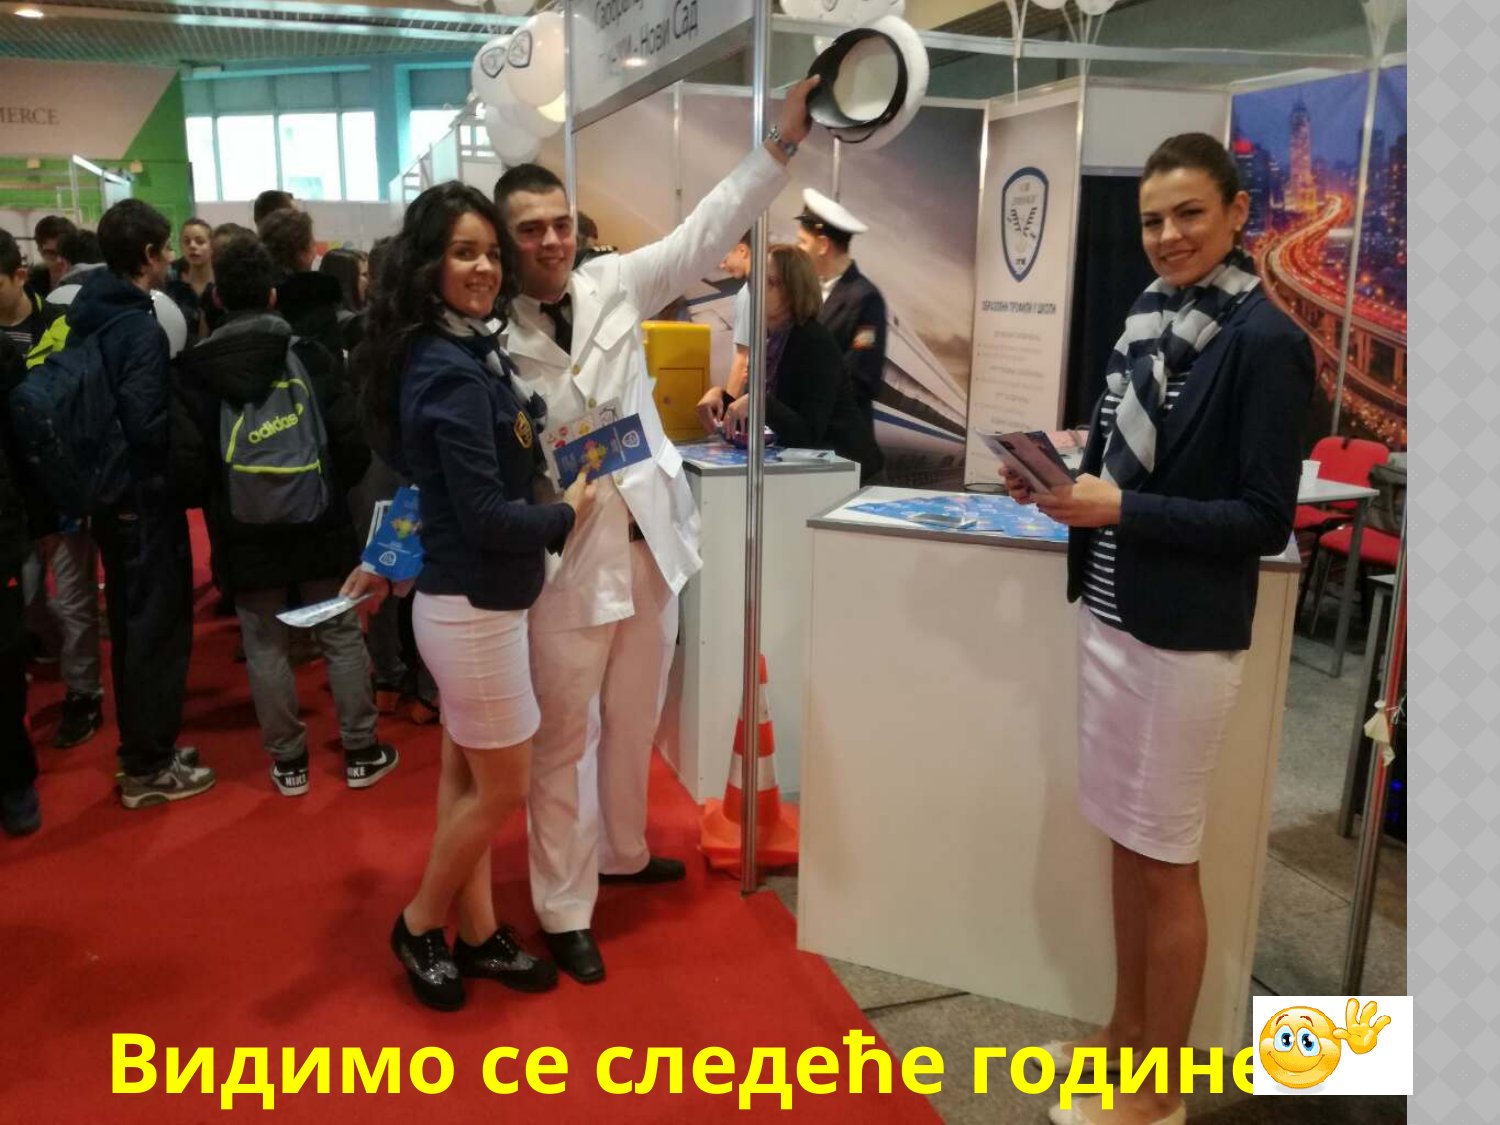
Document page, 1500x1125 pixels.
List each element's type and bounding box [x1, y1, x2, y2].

picture [1253, 995, 1413, 1095]
list [0, 0, 1407, 1125]
